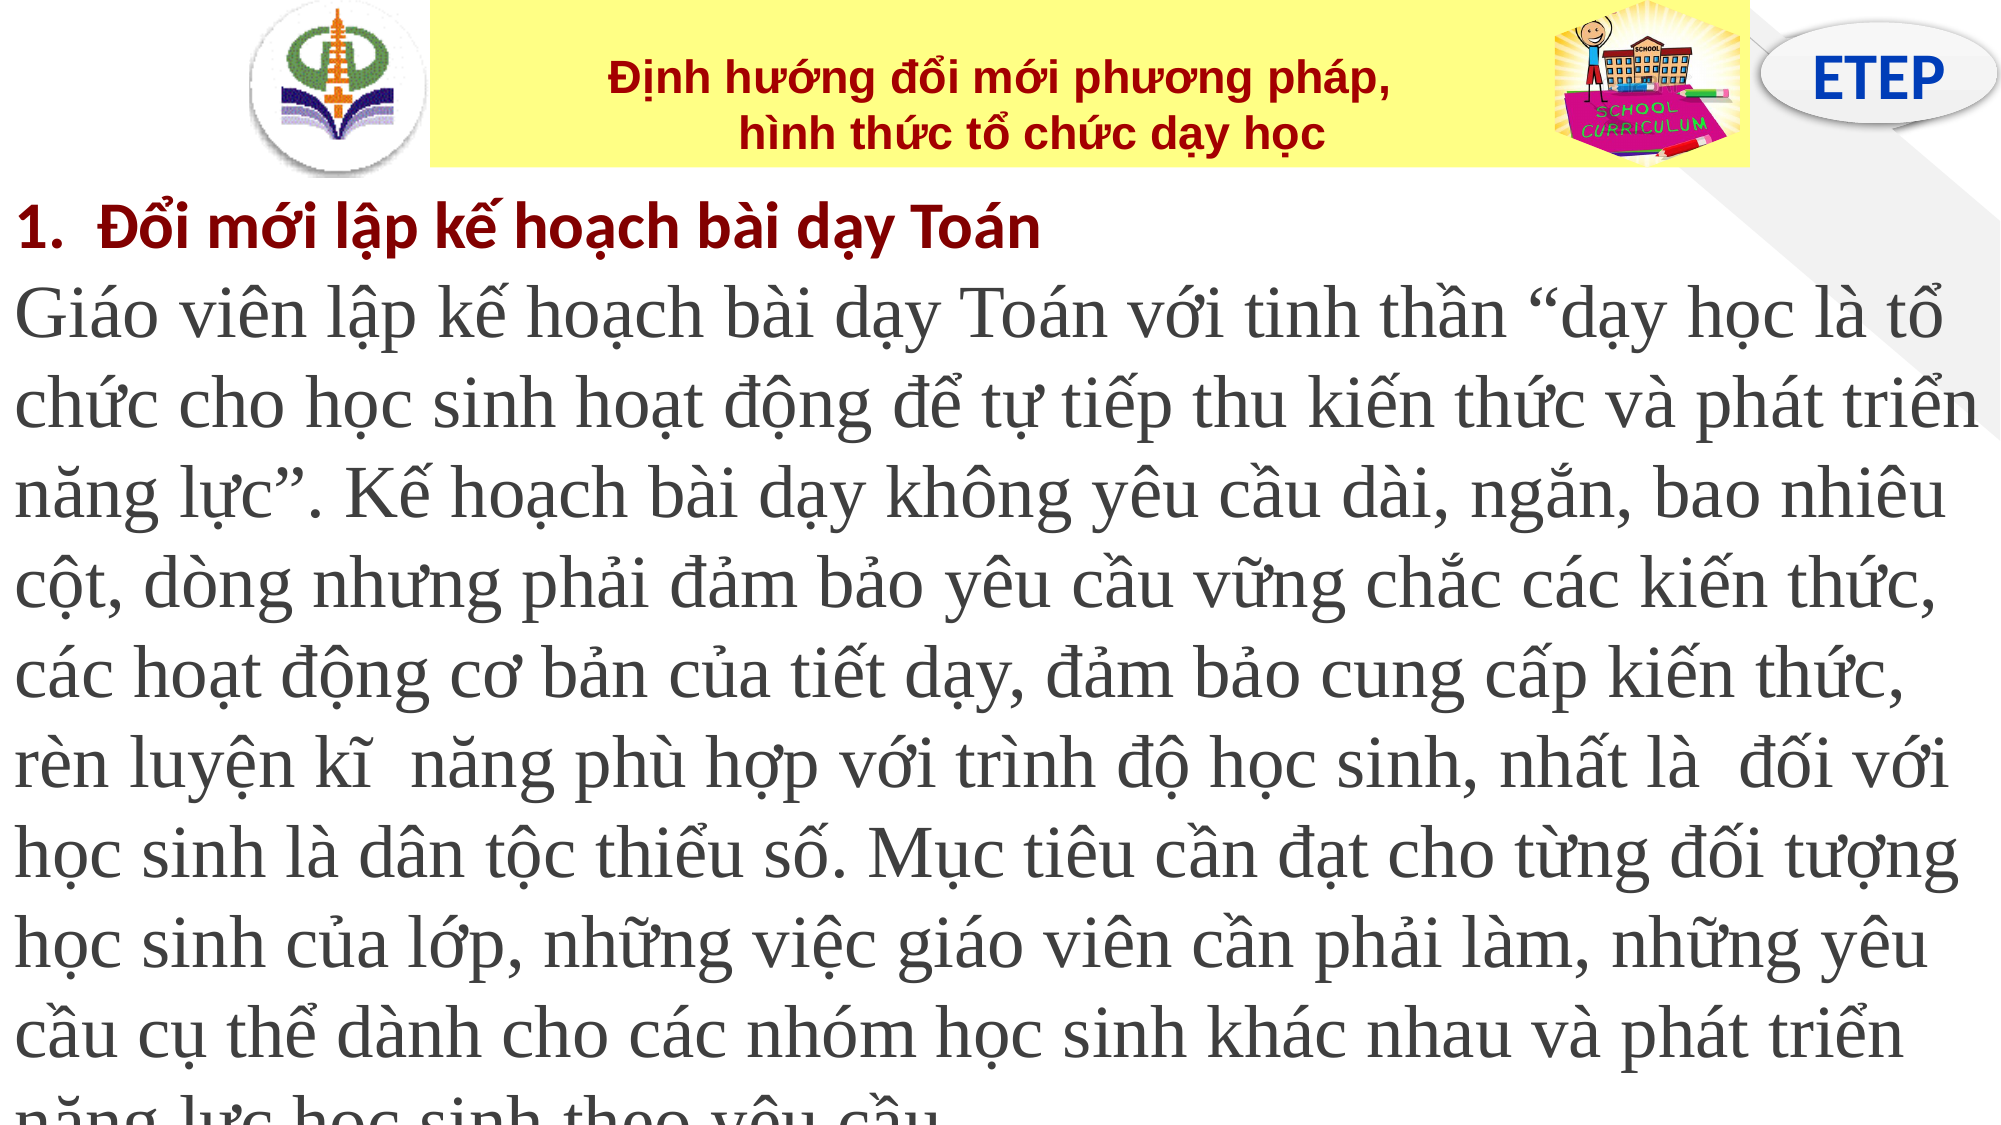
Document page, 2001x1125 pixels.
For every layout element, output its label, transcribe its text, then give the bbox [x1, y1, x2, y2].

picture [249, 0, 430, 178]
picture [1554, 0, 1740, 168]
list 1. Đổi mới lập kế hoạch bài dạy Toán Giáo viên lập kế hoạch bài dạy Toán với tinh thần “dạy học là tổ chức cho học sinh hoạt động để tự tiếp thu kiến thức và phát triển năng lực”. Kế hoạch bài dạy không yêu cầu dài, ngắn, bao nhiêu cột, dòng nhưng phải đảm bảo yêu cầu vững chắc các kiến thức, các hoạt động cơ bản của tiết dạy, đảm bảo cung cấp kiến thức, rèn luyện kĩ năng phù hợp với trình độ học sinh, nhất là đối với học sinh là dân tộc thiểu số. Mục tiêu cần đạt cho từng đối tượng học sinh của lớp, những việc giáo viên cần phải làm, những yêu cầu cụ thể dành cho các nhóm học sinh khác nhau và phát triển năng lực học sinh theo yêu cầu. [0, 174, 2000, 994]
text_box Định hướng đổi mới phương pháp, hình thức tổ chức dạy học [1740, 0, 1750, 168]
text_box Định hướng đổi mới phương pháp, hình thức tổ chức dạy học [430, 0, 1554, 168]
